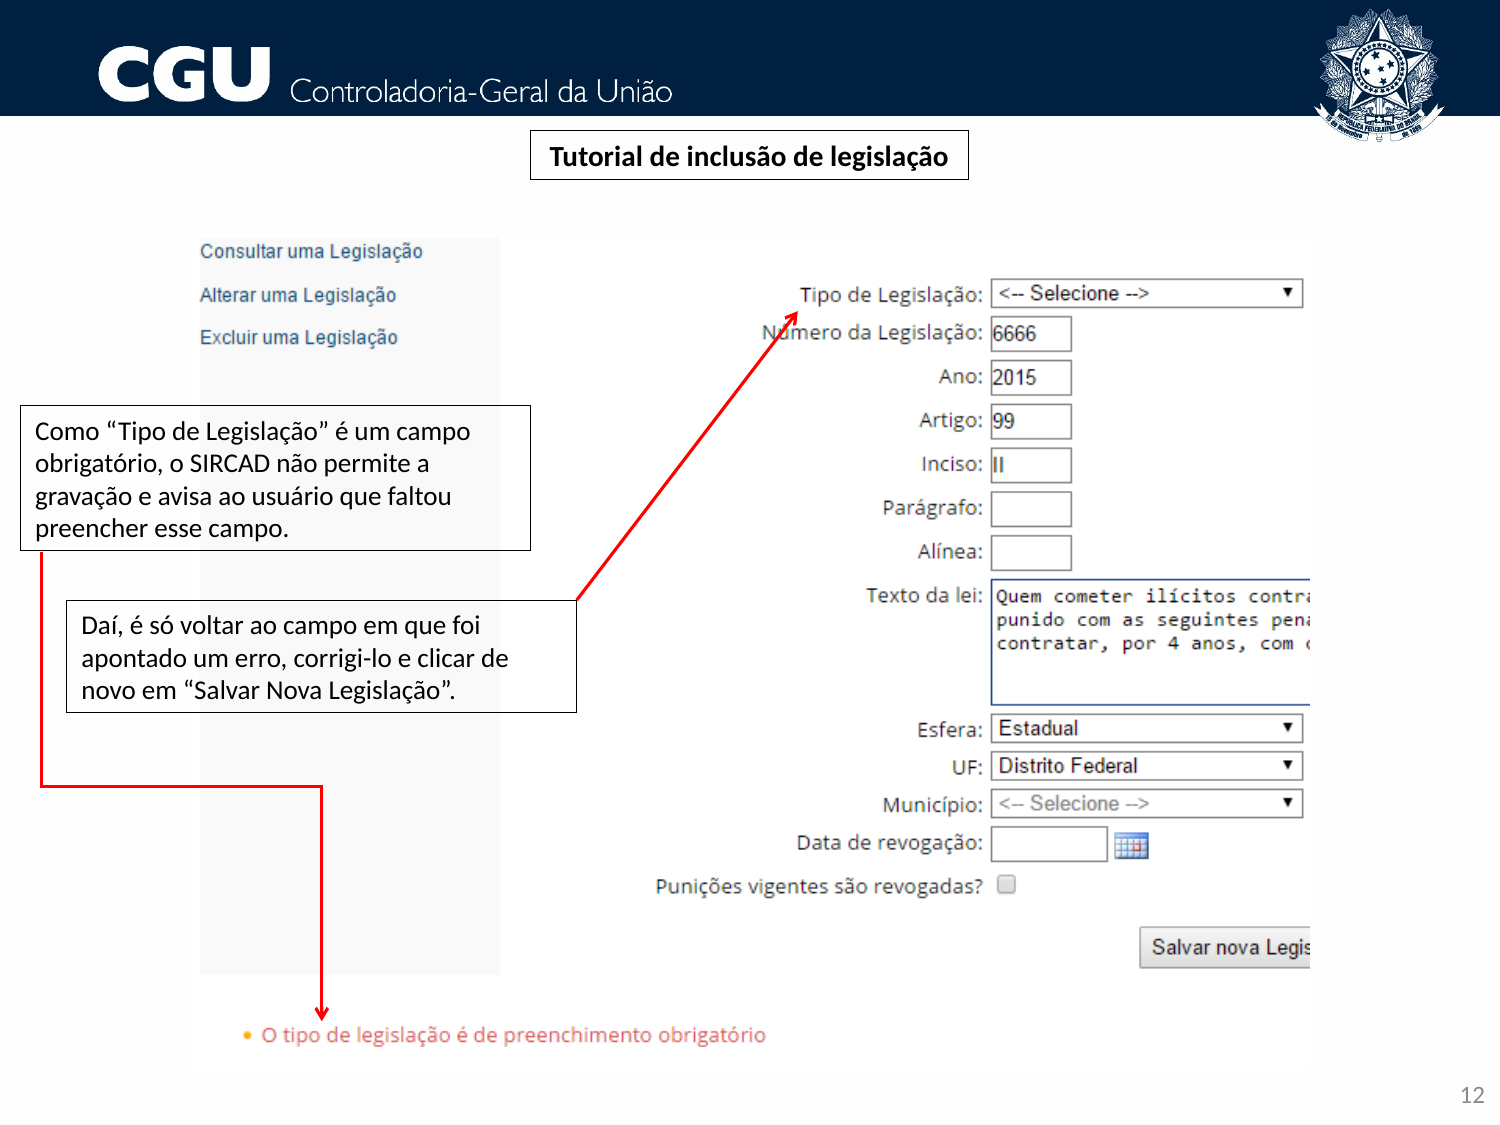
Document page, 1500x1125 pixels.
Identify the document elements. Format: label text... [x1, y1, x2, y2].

text_box Como “Tipo de Legislação” é um campo obrigatório, o SIRCAD não permite a gravação e avisa ao usuário que faltou preencher esse campo. [20, 405, 189, 551]
picture [0, 0, 1500, 1125]
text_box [576, 311, 798, 601]
text_box Tutorial de inclusão de legislação [530, 130, 969, 180]
slide_number 12 [1162, 1063, 1500, 1124]
text_box Daí, é só voltar ao campo em que foi apontado um erro, corrigi-lo e clicar de novo em “Salvar Nova Legislação”. [66, 600, 189, 646]
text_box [0, 646, 417, 927]
